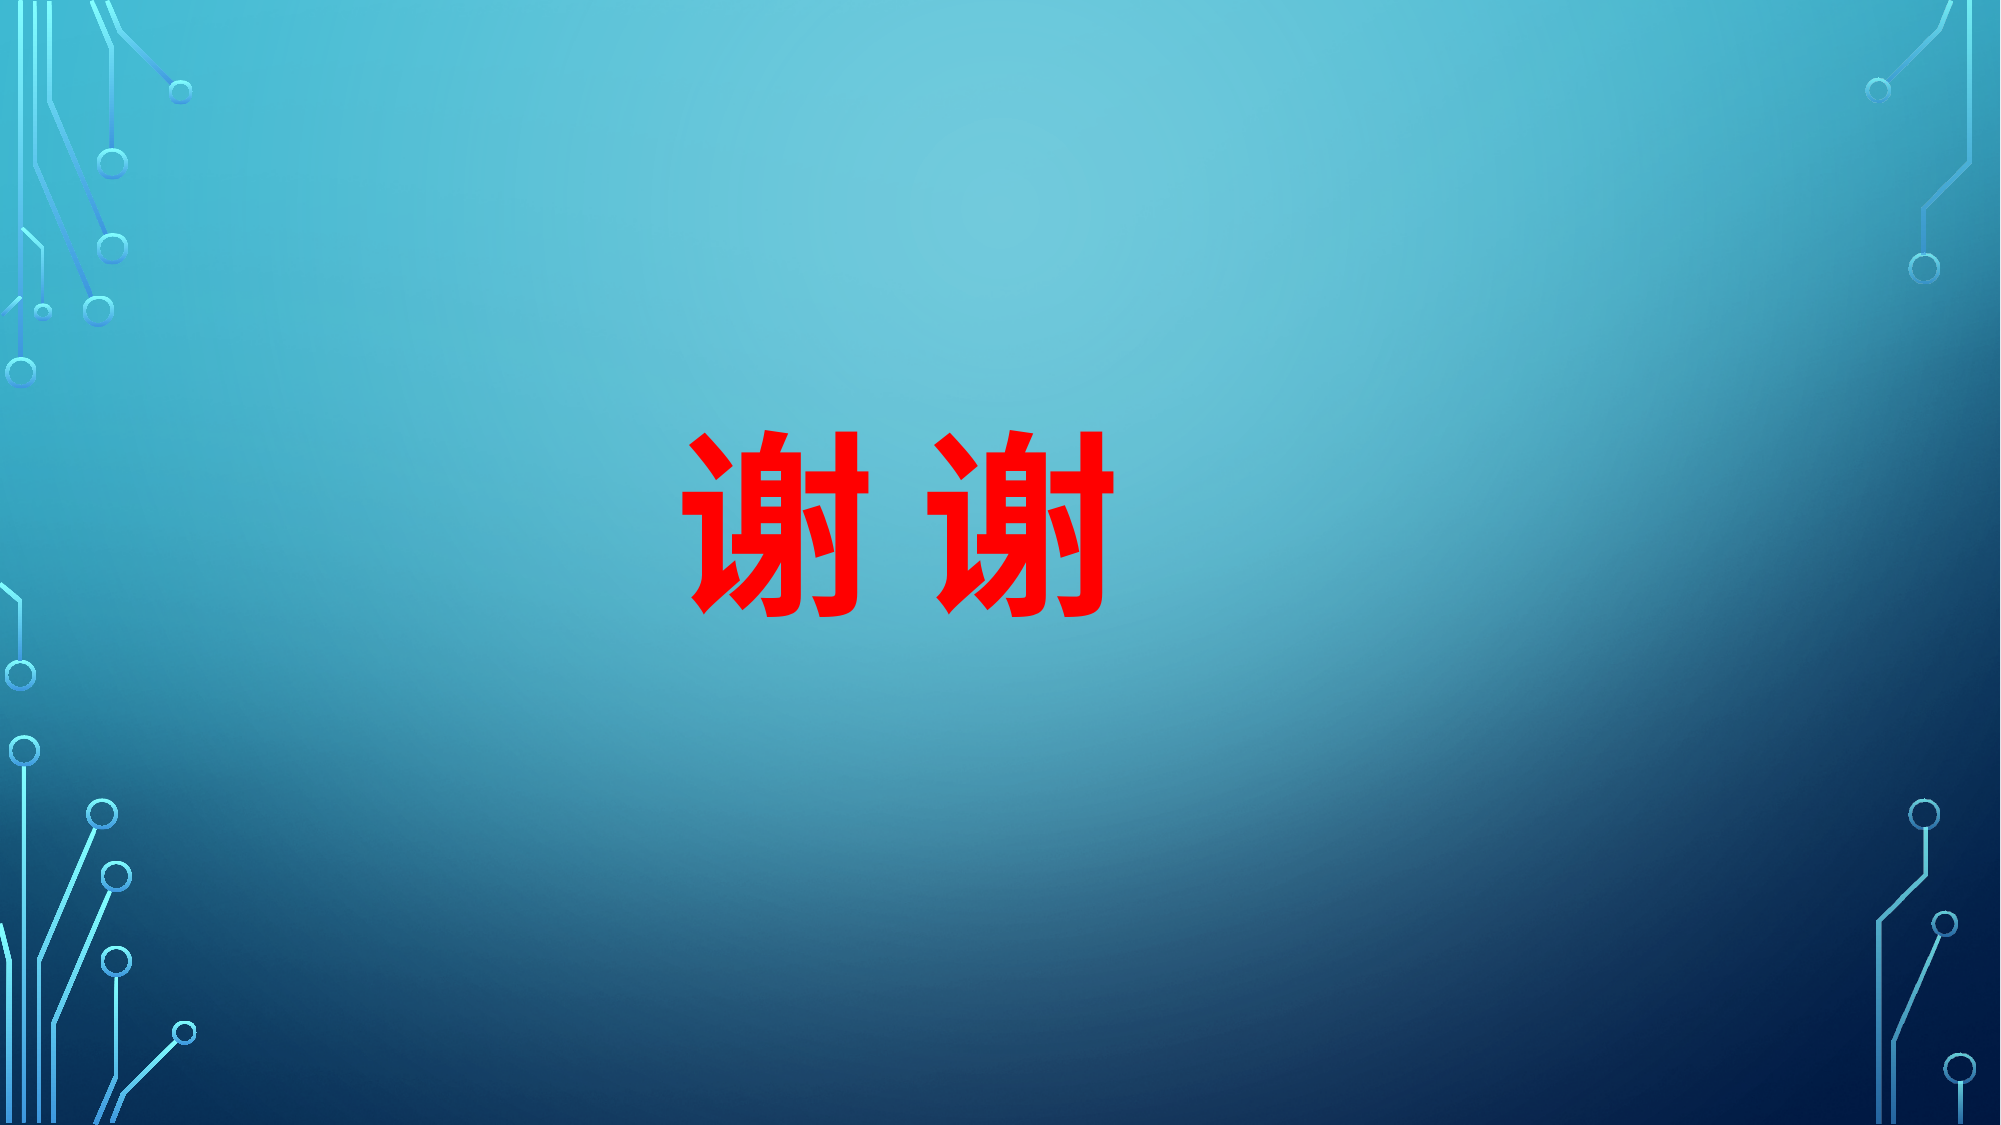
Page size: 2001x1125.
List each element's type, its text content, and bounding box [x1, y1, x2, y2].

list 谢 谢 [659, 344, 2000, 926]
